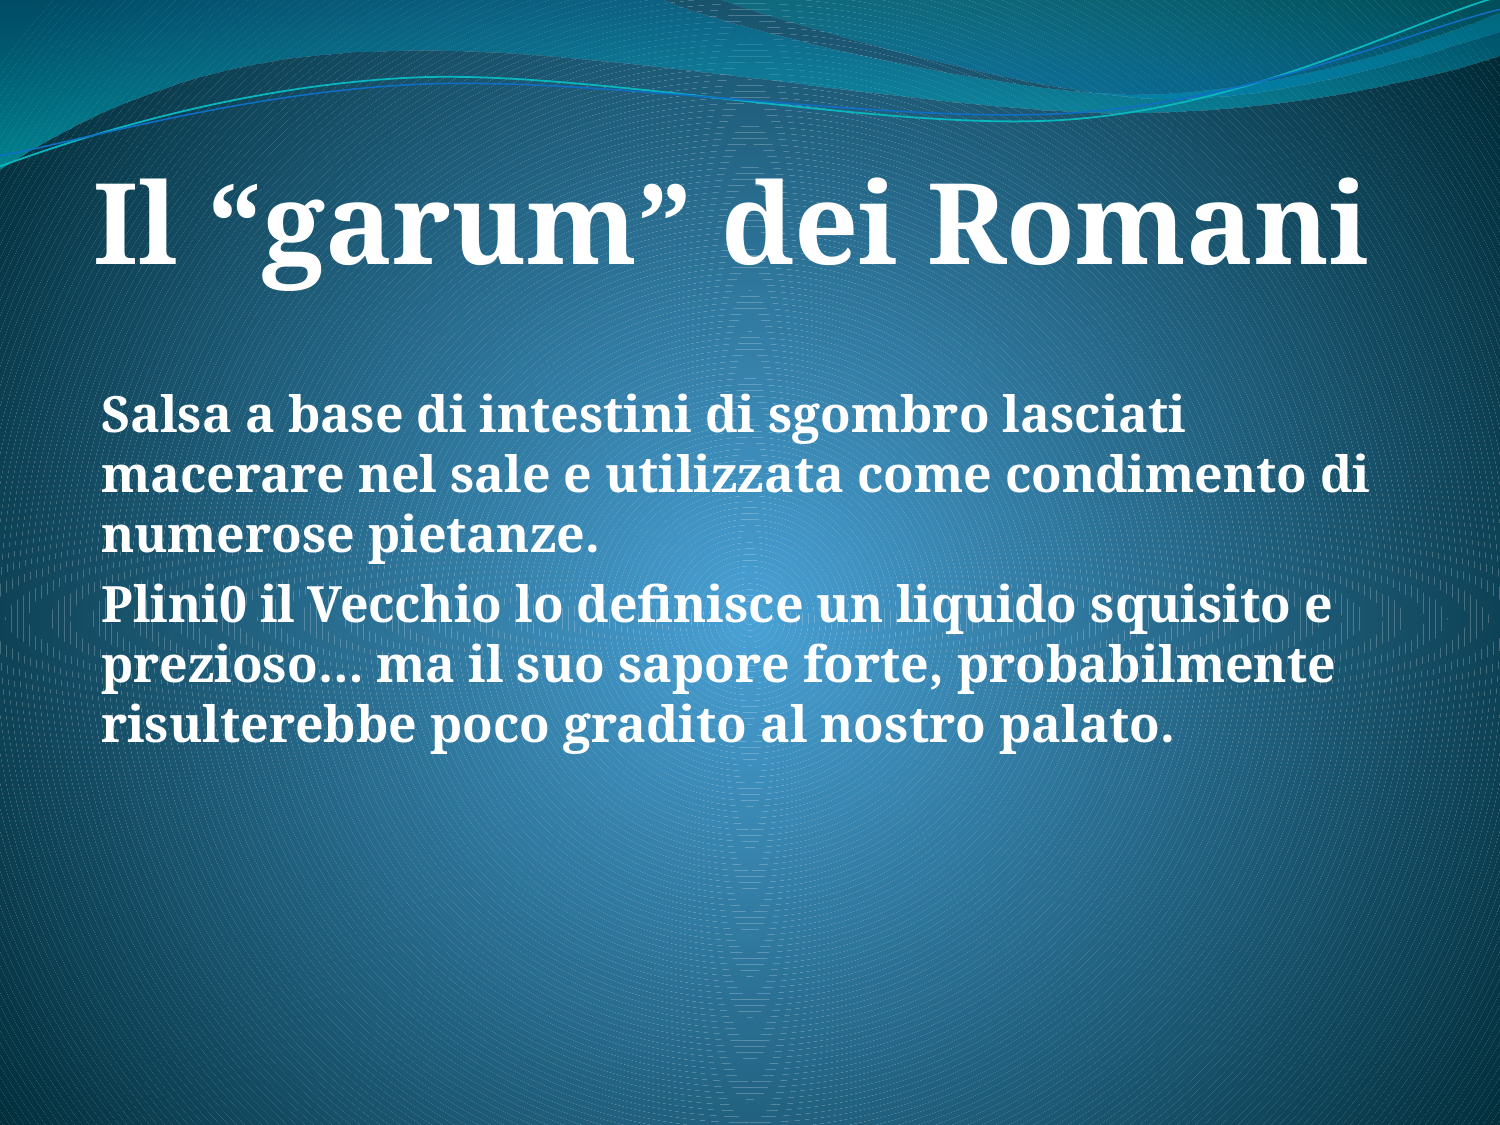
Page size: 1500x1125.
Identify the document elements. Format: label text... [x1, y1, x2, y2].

list Salsa a base di intestini di sgombro lasciati macerare nel sale e utilizzata come condimento di numerose pietanze. Plini0 il Vecchio lo definisce un liquido squisito e prezioso… ma il suo sapore forte, probabilmente risulterebbe poco gradito al nostro palato. [93, 375, 1430, 623]
title Il “garum” dei Romani [93, 152, 1413, 288]
